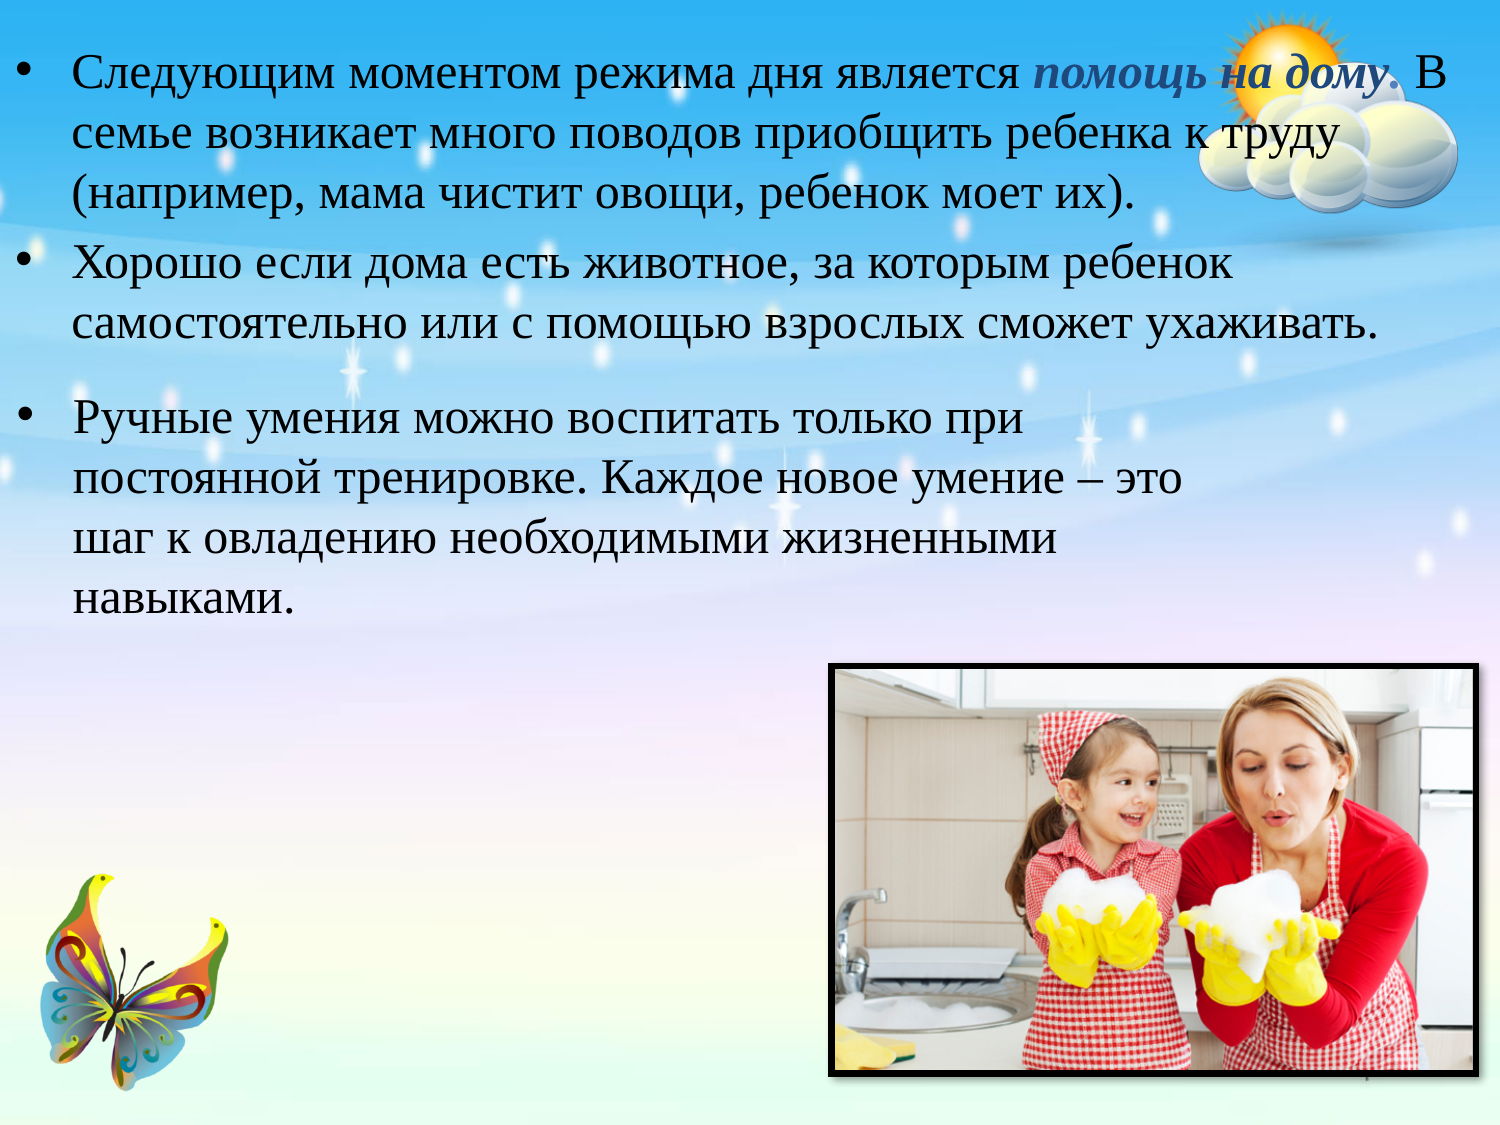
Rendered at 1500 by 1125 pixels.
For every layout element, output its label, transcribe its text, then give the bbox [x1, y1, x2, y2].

list Следующим моментом режима дня является помощь на дому. В семье возникает много поводов приобщить ребенка к труду (например, мама чистит овощи, ребенок моет их). Хорошо если дома есть животное, за которым ребенок самостоятельно или с помощью взрослых сможет ухаживать. [0, 30, 1483, 563]
picture [0, 0, 1500, 1125]
text_box Ручные умения можно воспитать только при постоянной тренировке. Каждое новое умение – это шаг к овладению необходимыми жизненными навыками. [1, 375, 1243, 631]
